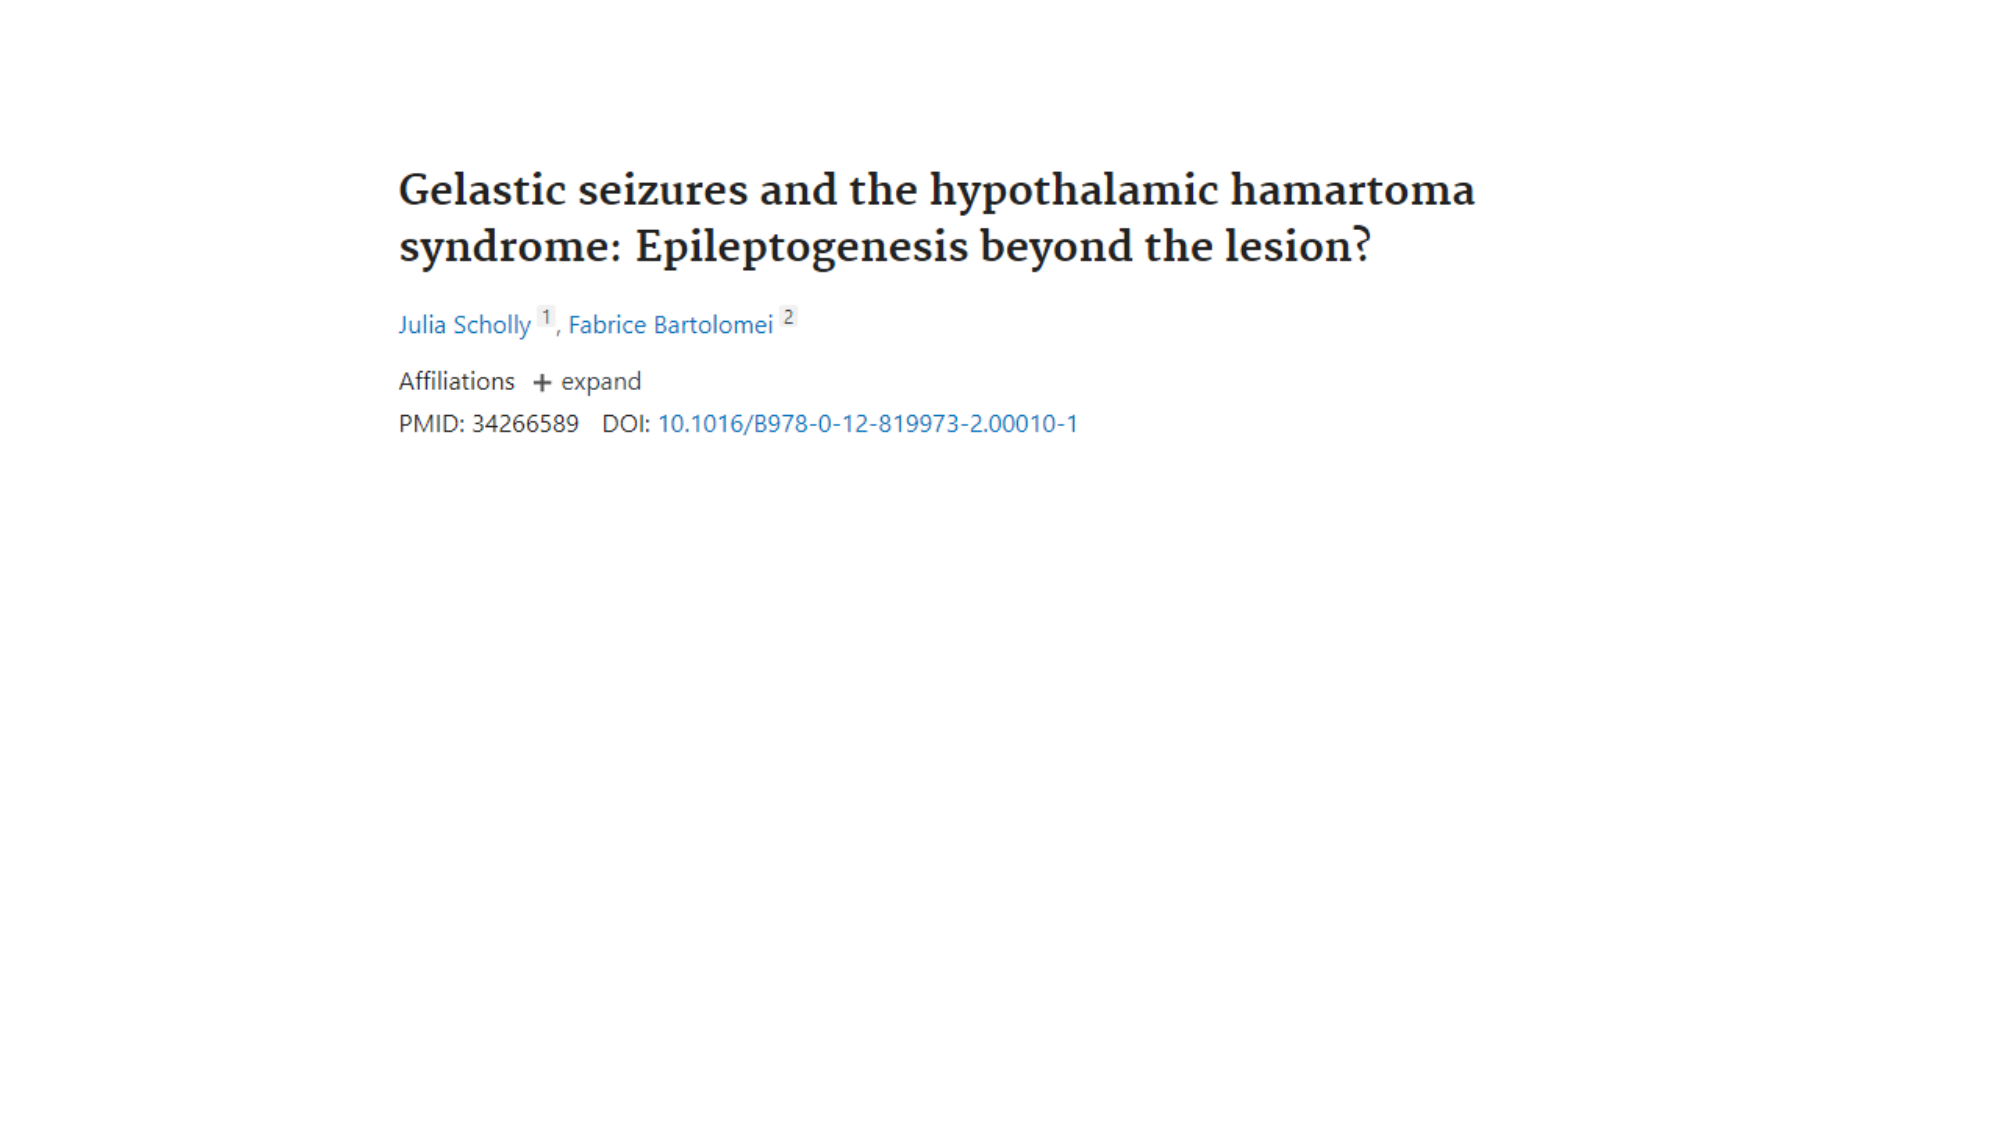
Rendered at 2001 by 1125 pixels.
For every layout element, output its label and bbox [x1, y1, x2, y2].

picture [348, 150, 1554, 448]
